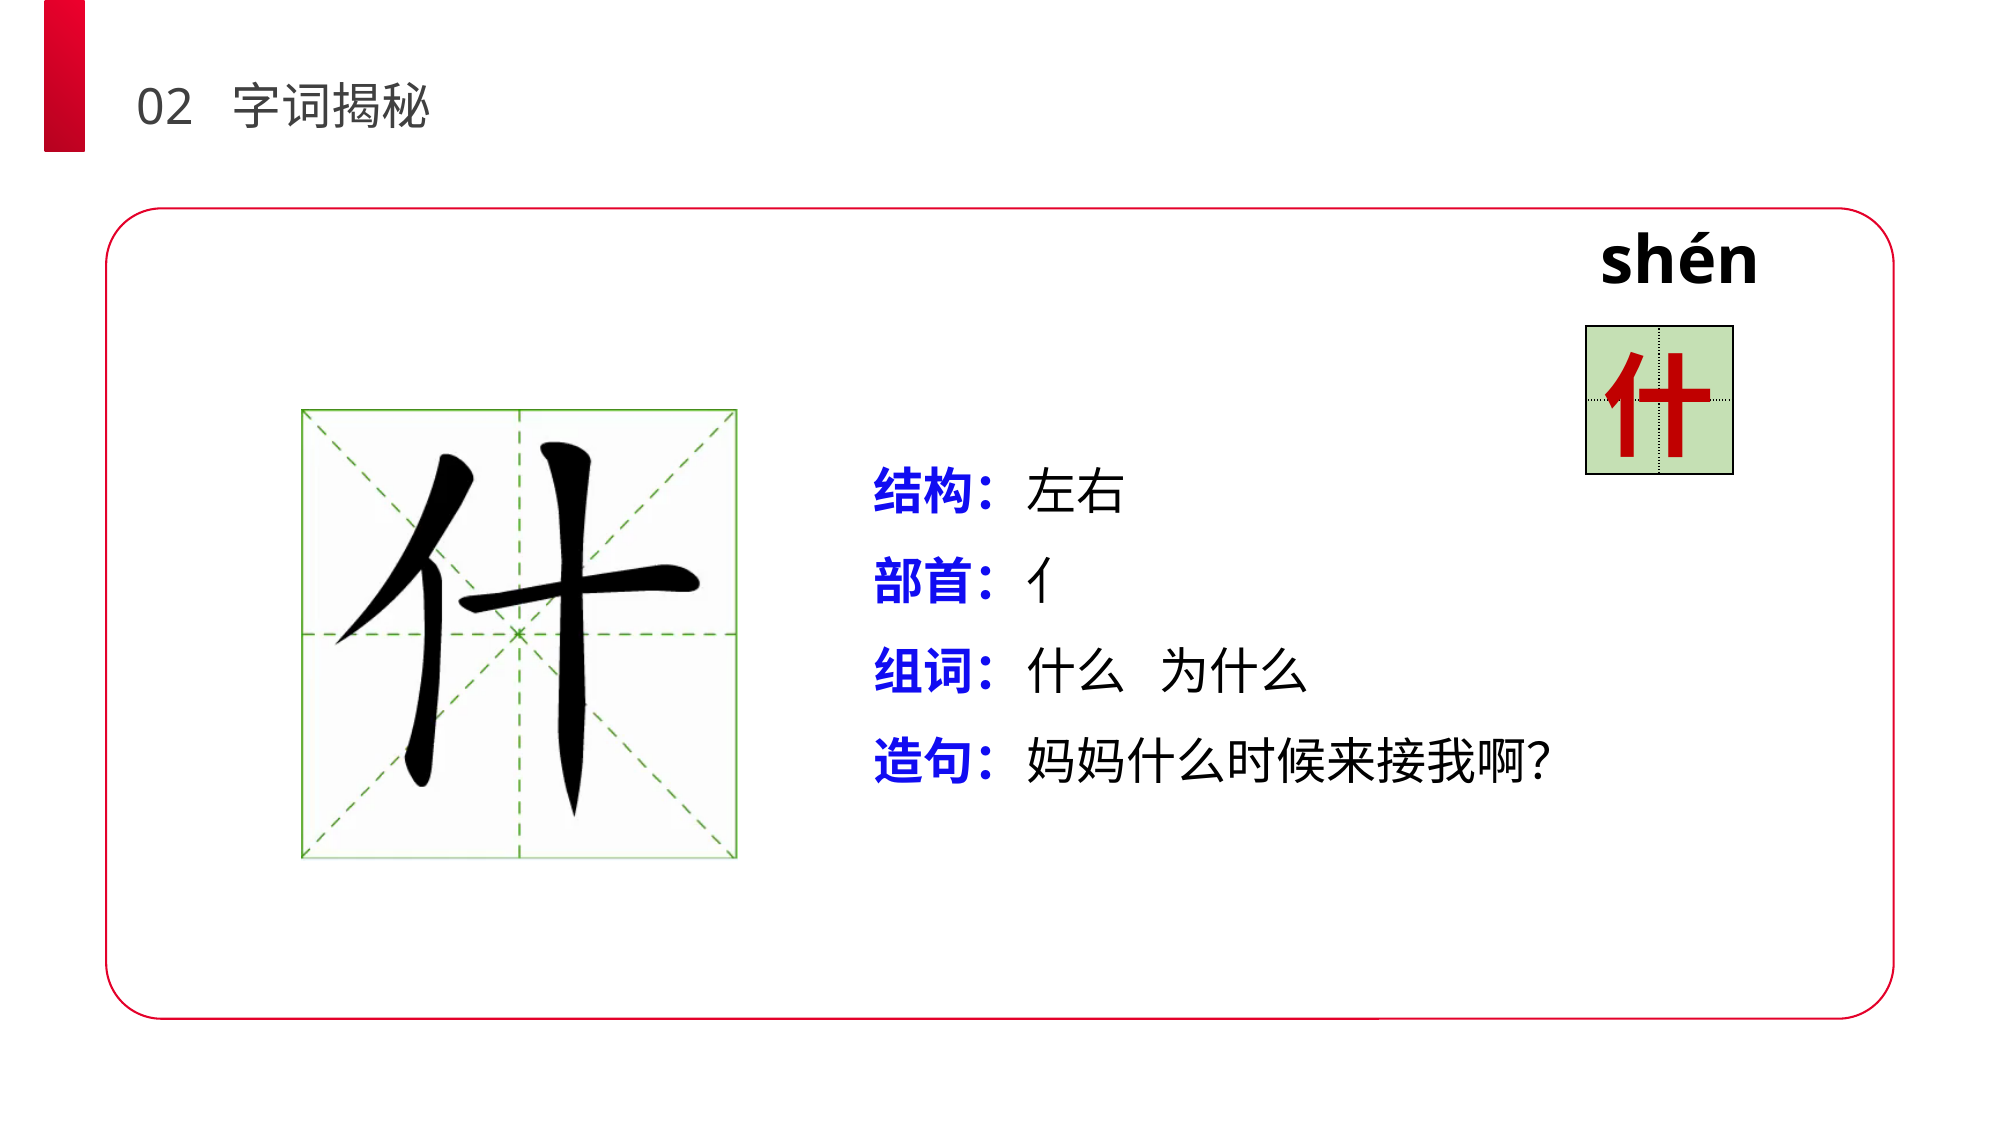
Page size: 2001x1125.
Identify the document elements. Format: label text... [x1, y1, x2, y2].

list 02 字词揭秘 [122, 74, 528, 132]
text_box 左右 亻 什么 为什么 妈妈什么时候来接我啊？ [1011, 421, 1981, 797]
text_box 结构： 部首： 组词： 造句： [858, 421, 1208, 887]
text_box 什 [1587, 327, 1730, 478]
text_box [300, 408, 739, 861]
text_box shén [1585, 209, 1816, 305]
text_box [105, 207, 1895, 1020]
